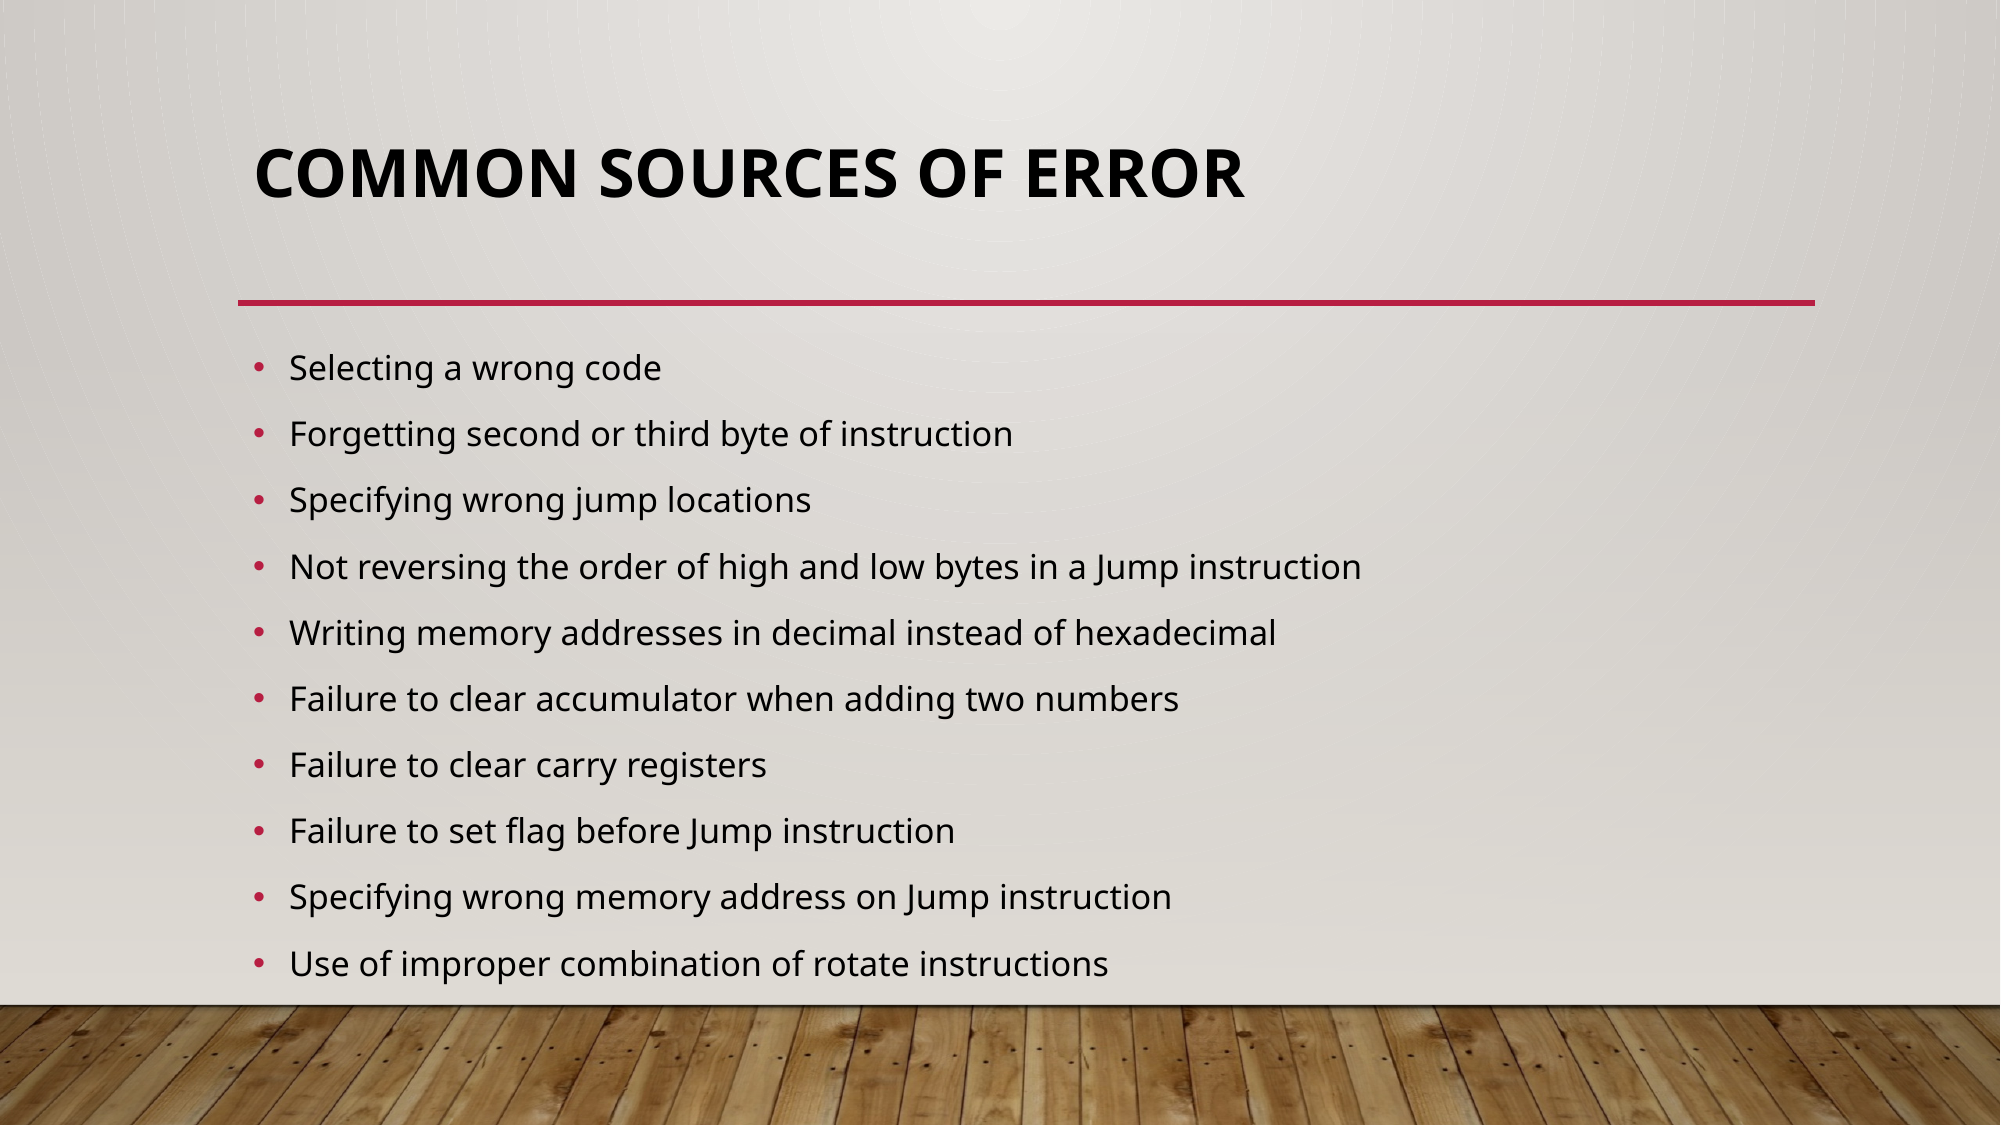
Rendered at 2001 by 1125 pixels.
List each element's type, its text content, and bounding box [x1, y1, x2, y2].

title Common sources of error [238, 131, 1814, 305]
list Selecting a wrong code Forgetting second or third byte of instruction Specifying wrong jump locations Not reversing the order of high and low bytes in a Jump instruction Writing memory addresses in decimal instead of hexadecimal Failure to clear accumulator when adding two numbers Failure to clear carry registers Failure to set flag before Jump instruction Specifying wrong memory address on Jump instruction Use of improper combination of rotate instructions [238, 330, 1814, 993]
picture [0, 1005, 2000, 1125]
